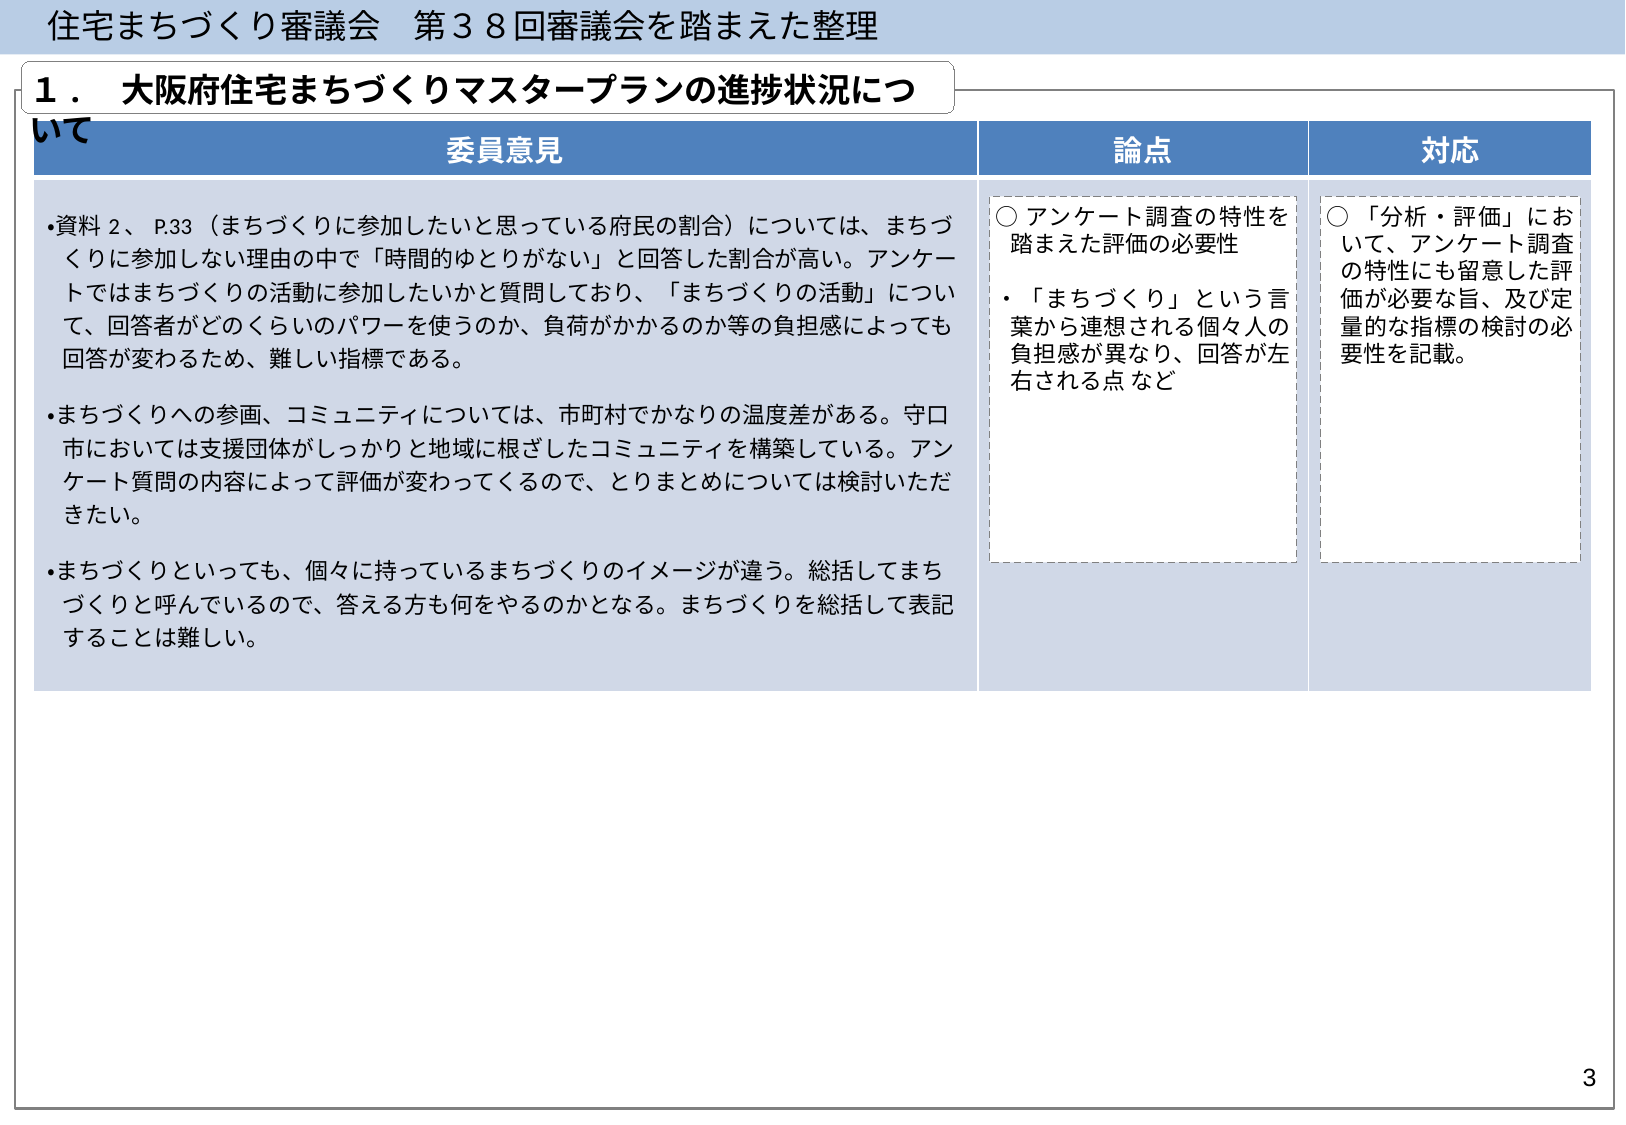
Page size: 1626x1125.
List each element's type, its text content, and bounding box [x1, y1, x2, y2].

text_box [15, 90, 1615, 1109]
table_header 対応 [1309, 121, 1591, 175]
table_cell [1309, 180, 1591, 691]
table_header 委員意見 [34, 121, 977, 175]
text_box 住宅まちづくり審議会 第３８回審議会を踏まえた整理 [0, 0, 1625, 55]
text_box １. 大阪府住宅まちづくりマスタープランの進捗状況について [21, 61, 955, 114]
table_cell ・資料2、P.33（まちづくりに参加したいと思っている府民の割合）については、まちづくりに参加しない理由の中で「時間的ゆとりがない」と回答した割合が高い。アンケートではまちづくりの活動に参加したいかと質問しており、「まちづくりの活動」について、回答者がどのくらいのパワーを使うのか、負荷がかかるのか等の負担感によっても回答が変わるため、難しい指標である。 ・まちづくりへの参画、コミュニティについては、市町村でかなりの温度差がある。守口市においては支援団体がしっかりと地域に根ざしたコミュニティを構築している。アンケート質問の内容によって評価が変わってくるので、とりまとめについては検討いただきたい。 ・まちづくりといっても、個々に持っているまちづくりのイメージが違う。総括してまちづくりと呼んでいるので、答える方も何をやるのかとなる。まちづくりを総括して表記することは難しい。 [34, 180, 977, 691]
table_cell [979, 180, 1308, 691]
text_box 3 [1261, 1046, 1612, 1107]
text_box ○「分析・評価」において、アンケート調査の特性にも留意した評価が必要な旨、及び定量的な指標の検討の必要性を記載。 [1320, 196, 1581, 563]
table_header 論点 [979, 121, 1308, 175]
text_box ○アンケート調査の特性を踏まえた評価の必要性 ・「まちづくり」という言葉から連想される個々人の負担感が異なり、回答が左右される点 など [989, 196, 1297, 563]
